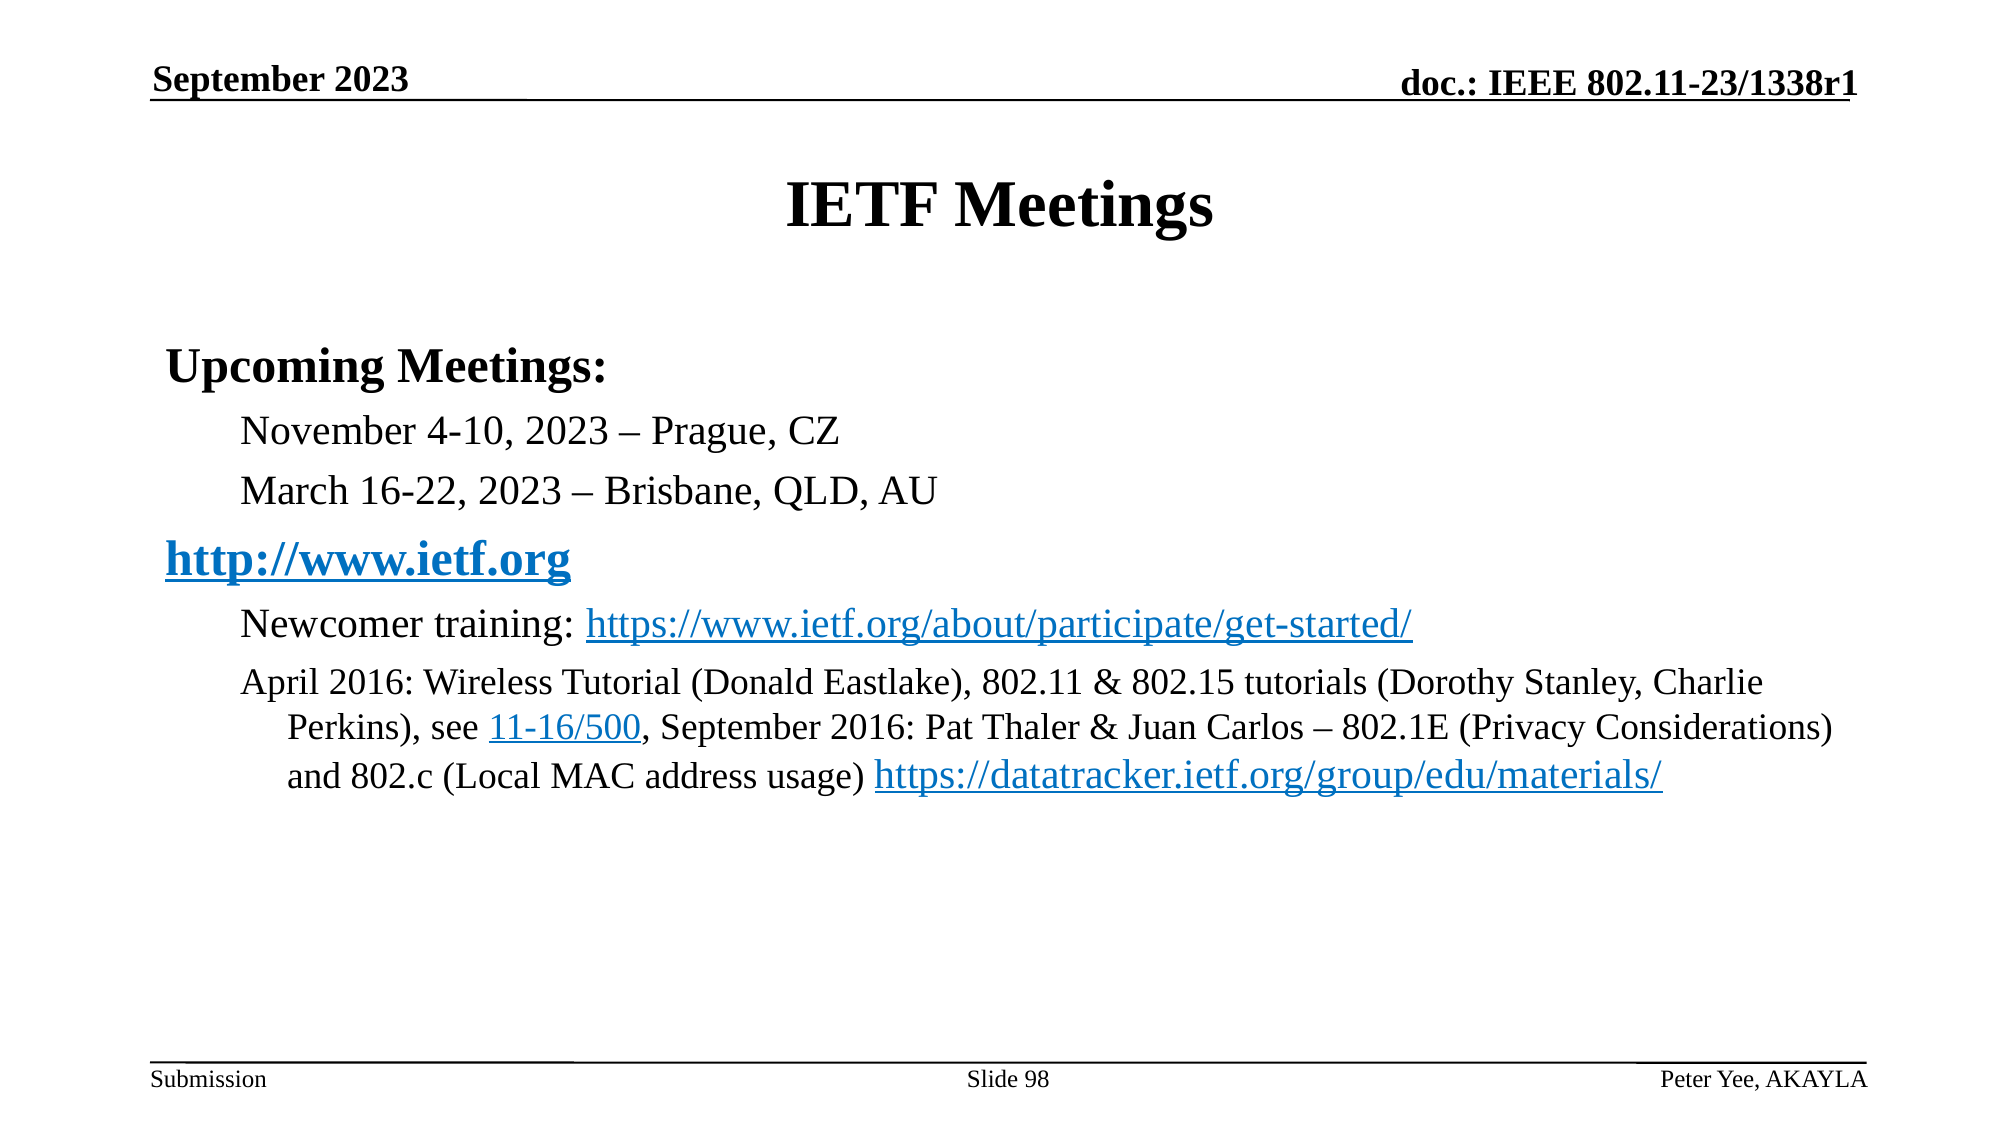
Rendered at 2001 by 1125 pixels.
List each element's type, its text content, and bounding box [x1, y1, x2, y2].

list Upcoming Meetings: November 4-10, 2023 – Prague, CZ March 16-22, 2023 – Brisbane, QLD, AU http://www.ietf.org Newcomer training: https://www.ietf.org/about/participate/get-started/ April 2016: Wireless Tutorial (Donald Eastlake), 802.11 & 802.15 tutorials (Dorothy Stanley, Charlie Perkins), see 11-16/500, September 2016: Pat Thaler & Juan Carlos – 802.1E (Privacy Considerations) and 802.c (Local MAC address usage) https://datatracker.ietf.org/group/edu/materials/ [149, 324, 1850, 1000]
slide_number Slide 98 [950, 1061, 1067, 1123]
footer Peter Yee, AKAYLA [1171, 1061, 1869, 1093]
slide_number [152, 54, 563, 100]
title IETF Meetings [149, 112, 1850, 288]
